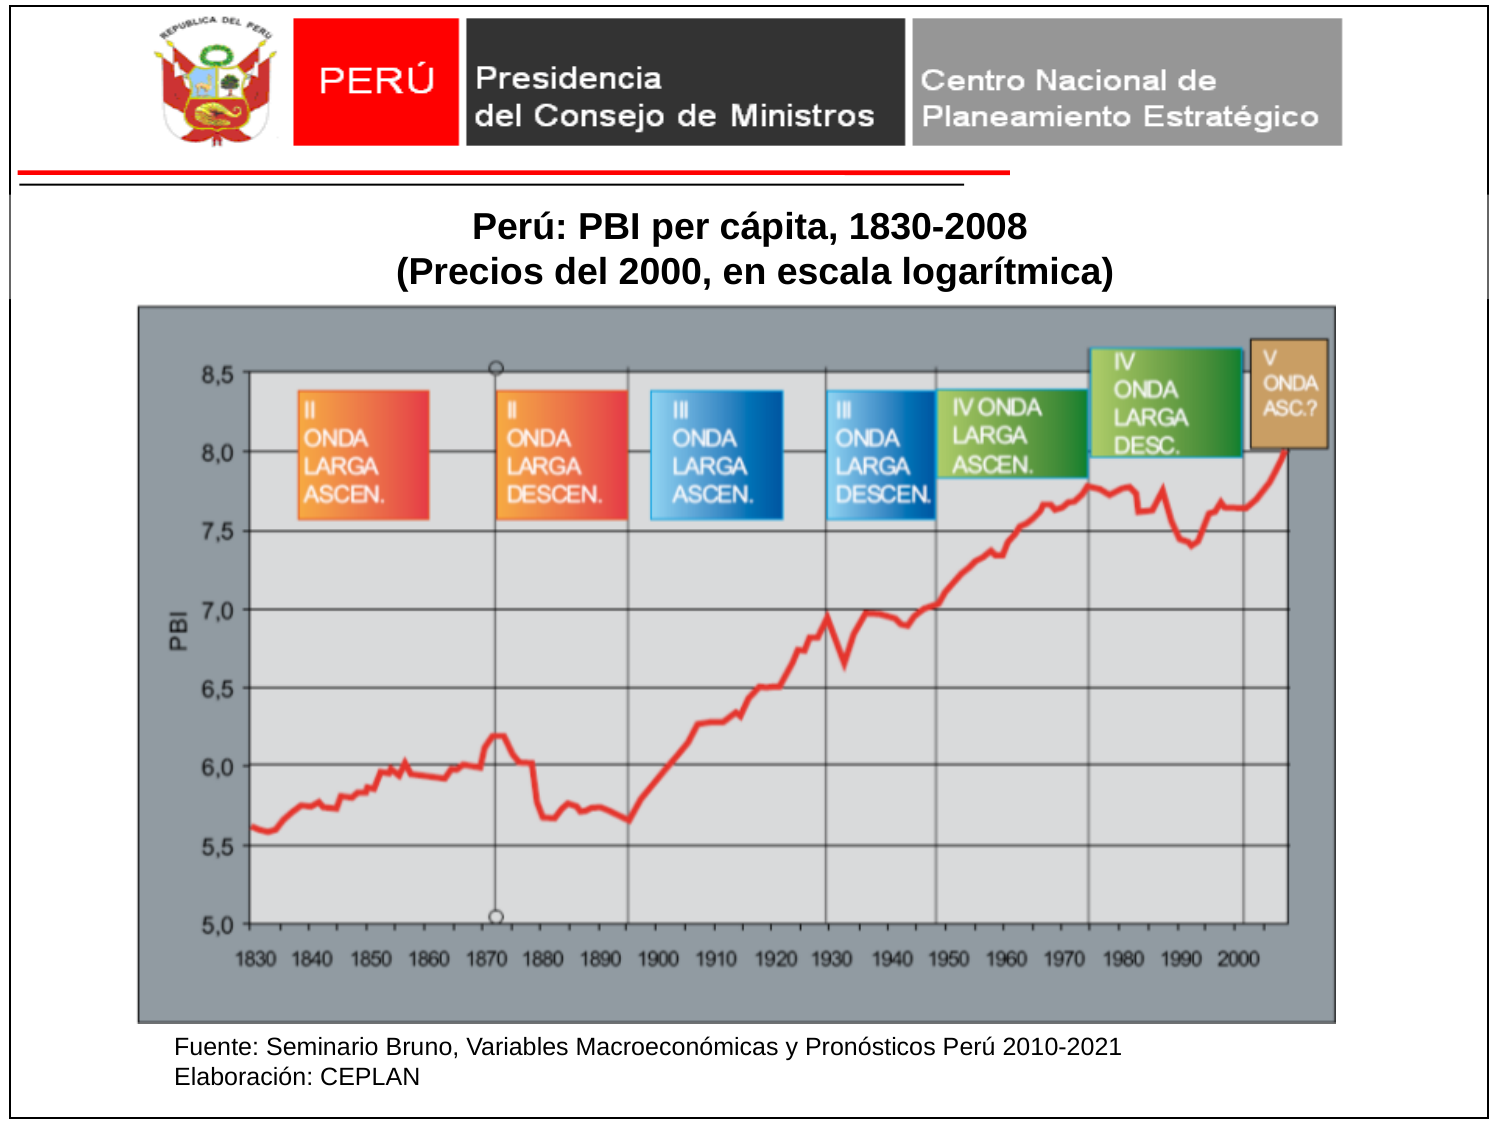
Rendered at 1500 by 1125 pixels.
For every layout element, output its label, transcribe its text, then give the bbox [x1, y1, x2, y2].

picture [135, 302, 1336, 1024]
picture [147, 8, 1350, 161]
text_box Fuente: Seminario Bruno, Variables Macroeconómicas y Pronósticos Perú 2010-2021 Elaboración: CEPLAN [159, 1023, 1343, 1098]
text_box Perú: PBI per cápita, 1830-2008 (Precios del 2000, en escala logarítmica) [0, 194, 1500, 300]
